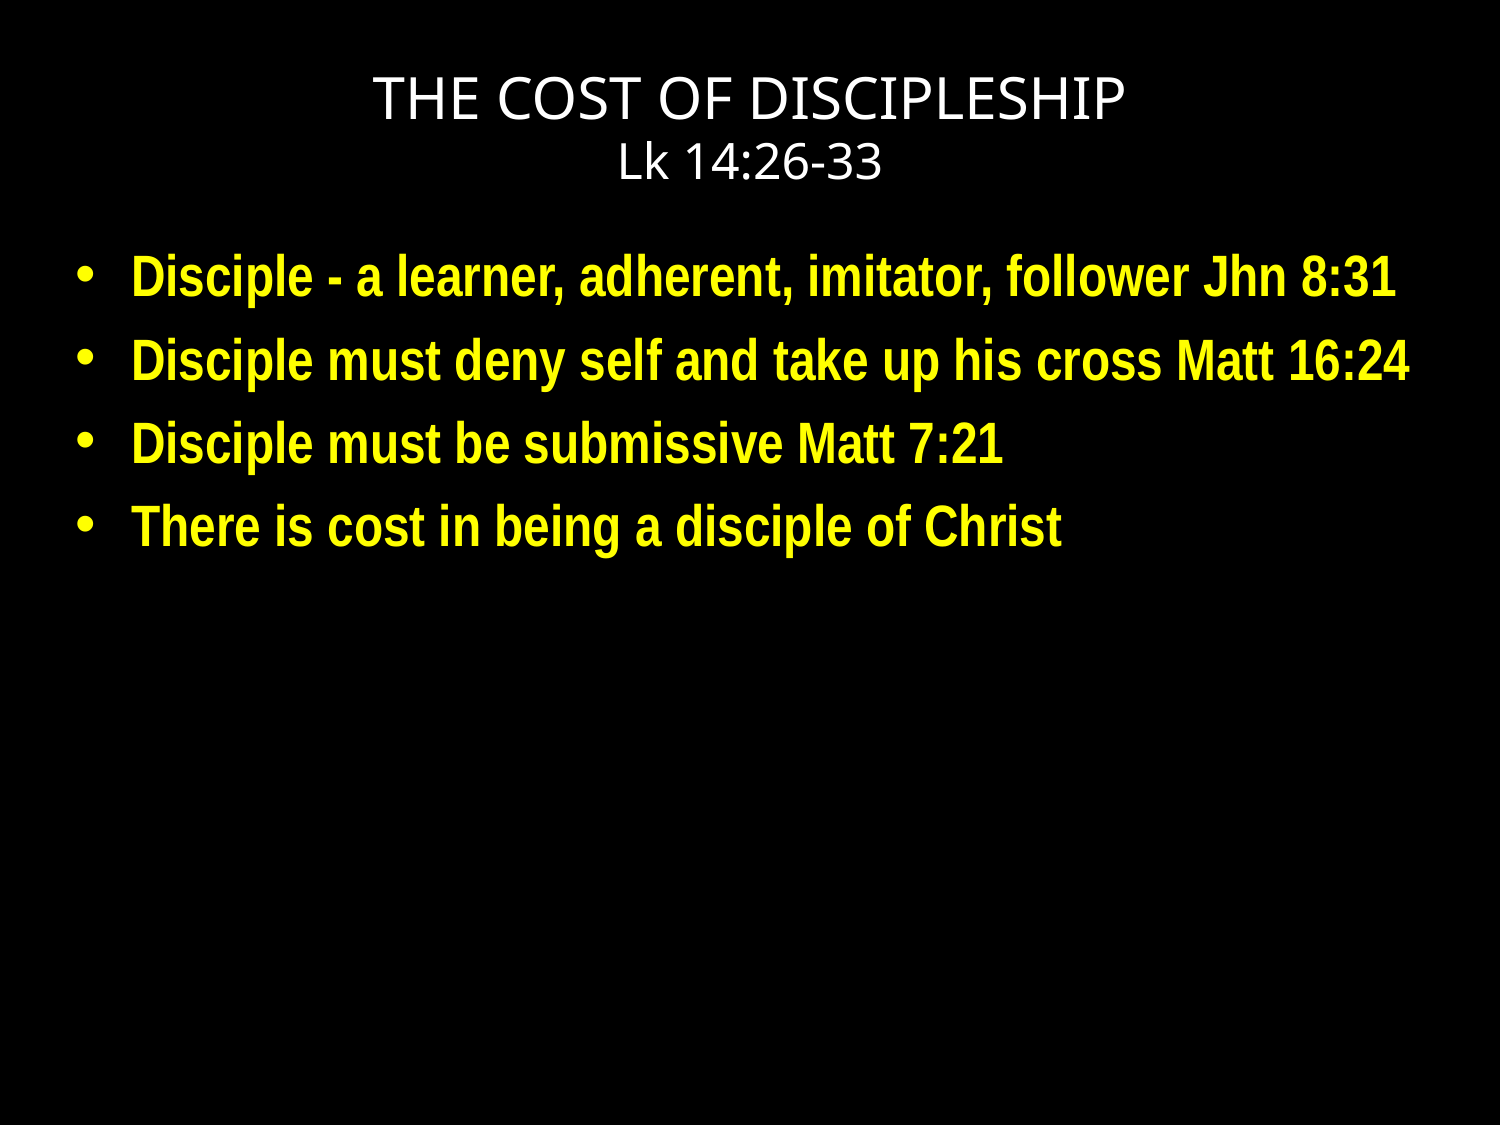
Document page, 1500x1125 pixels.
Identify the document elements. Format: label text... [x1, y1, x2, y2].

title THE COST OF DISCIPLESHIP Lk 14:26-33 [75, 62, 1425, 200]
list Disciple - a learner, adherent, imitator, follower Jhn 8:31 Disciple must deny self and take up his cross Matt 16:24 Disciple must be submissive Matt 7:21 There is cost in being a disciple of Christ [75, 249, 1425, 993]
